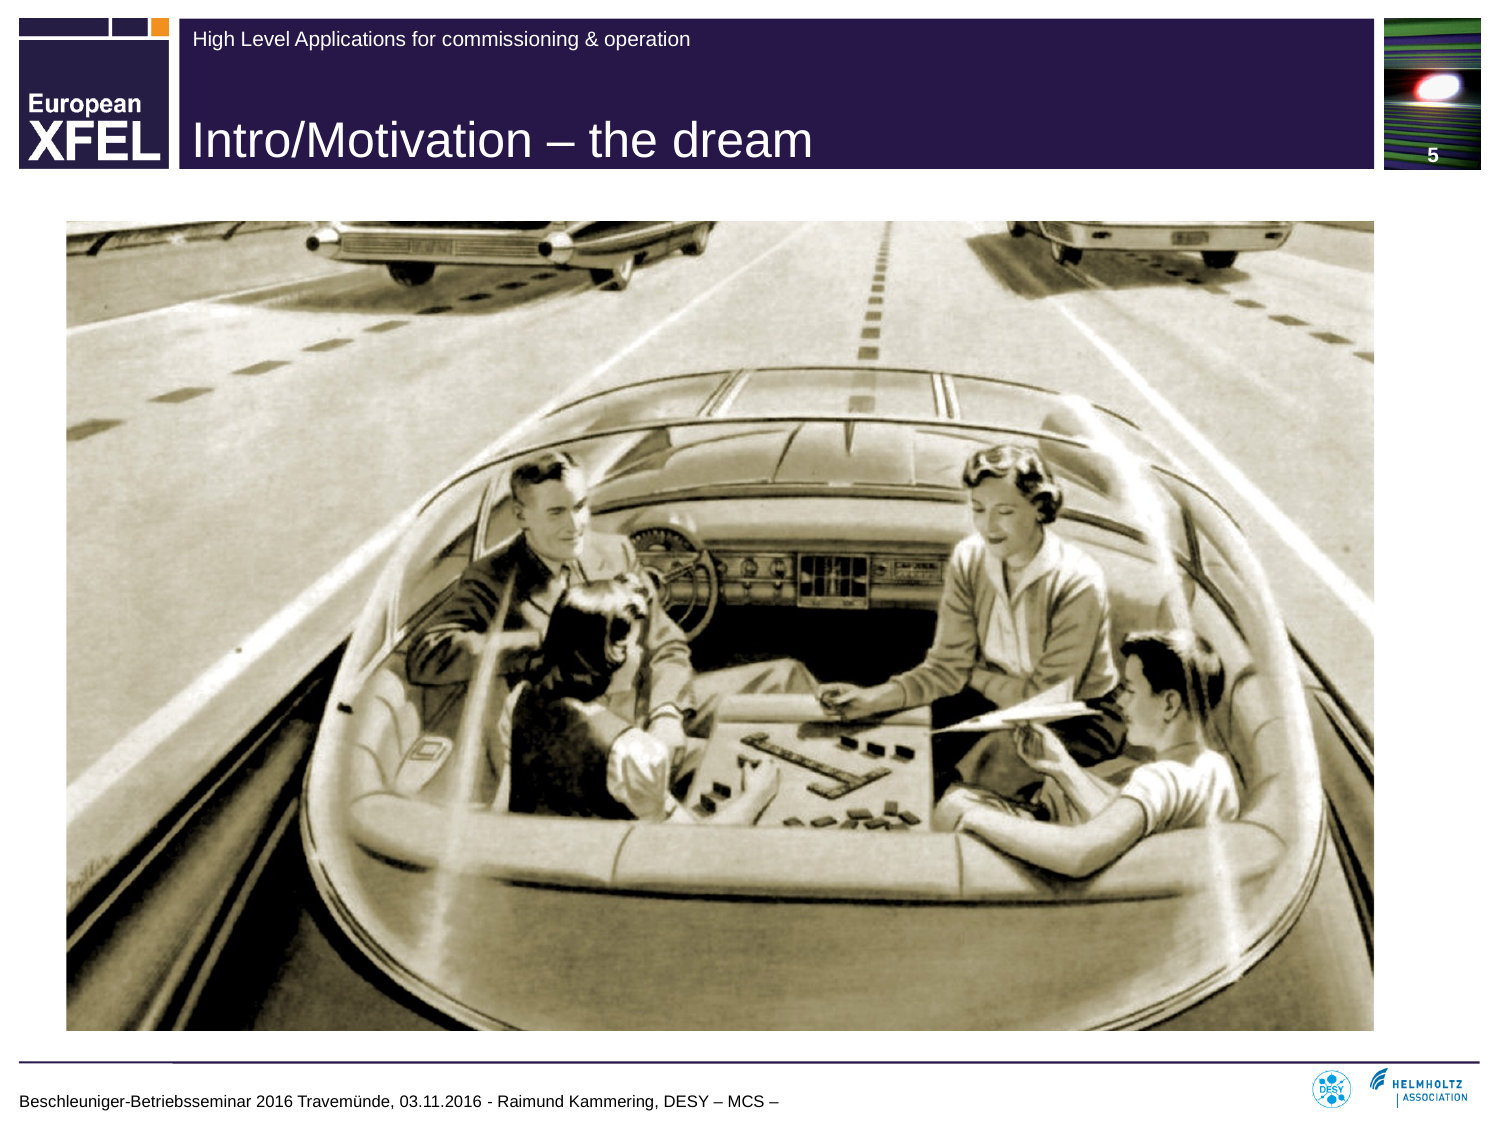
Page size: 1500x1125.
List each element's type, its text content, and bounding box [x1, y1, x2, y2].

picture [1384, 18, 1481, 170]
picture [19, 18, 169, 169]
picture [1370, 1068, 1467, 1108]
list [66, 220, 1375, 1031]
picture [1310, 1068, 1353, 1110]
title Intro/Motivation – the dream [179, 50, 1375, 168]
